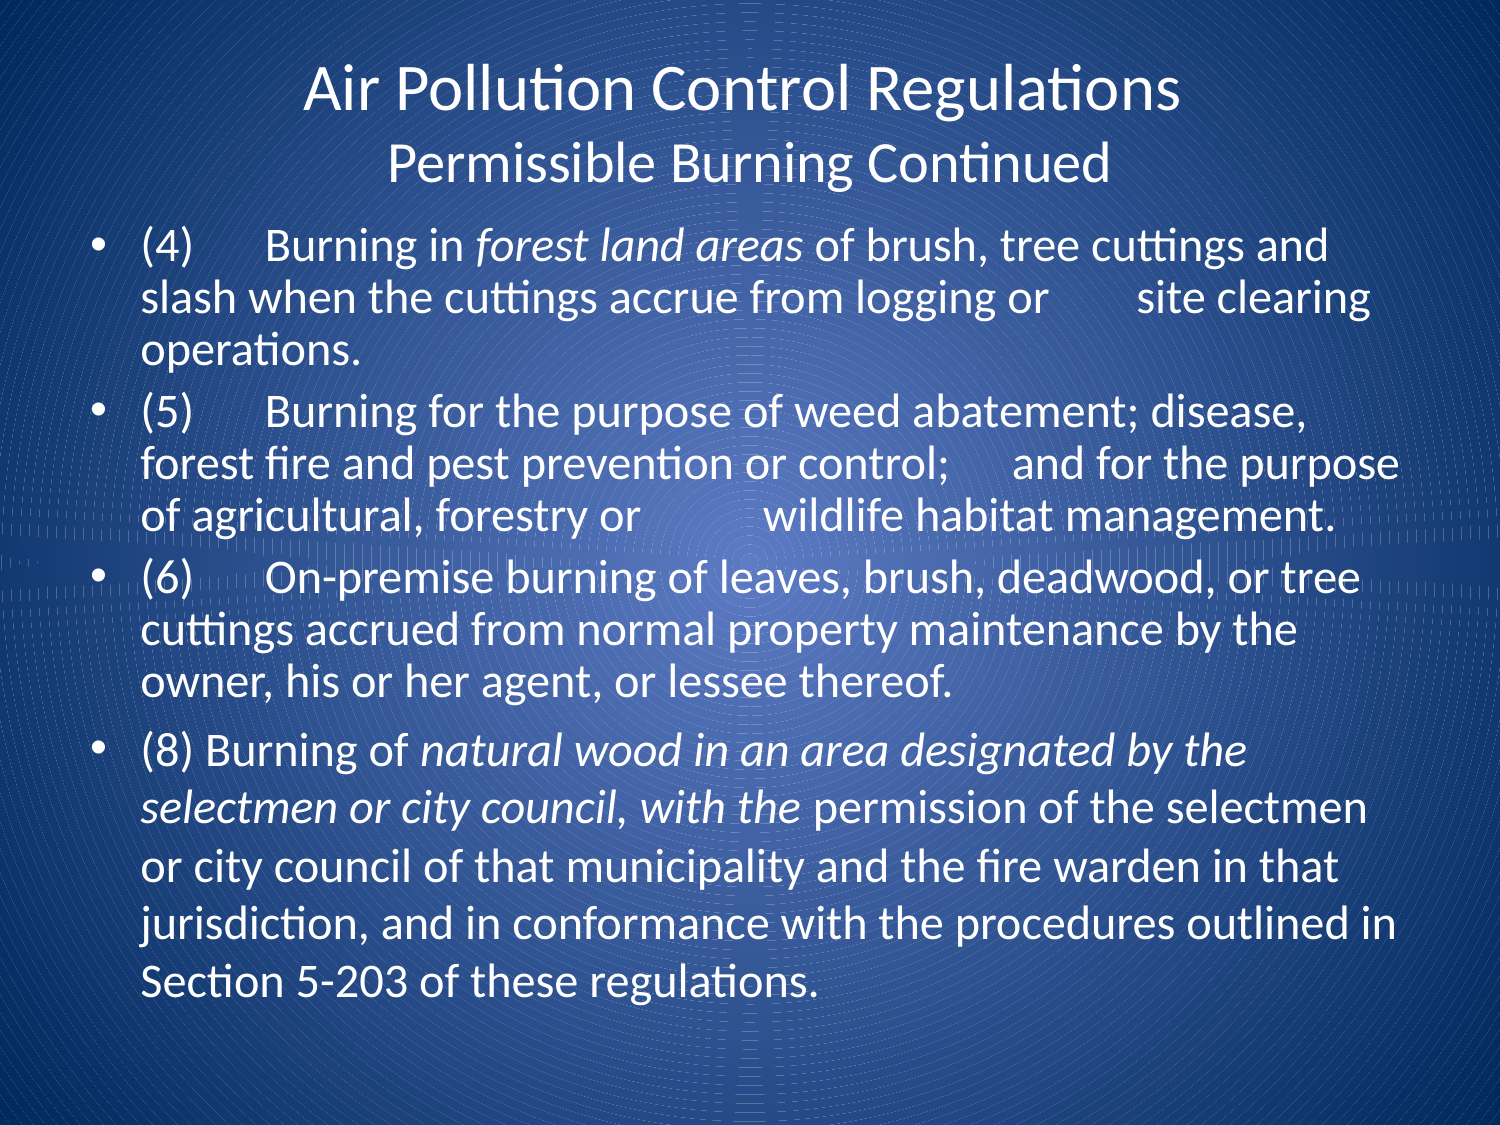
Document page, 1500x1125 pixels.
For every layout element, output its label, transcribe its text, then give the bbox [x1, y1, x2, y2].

title Air Pollution Control Regulations Permissible Burning Continued [75, 24, 1425, 212]
list (4) Burning in forest land areas of brush, tree cuttings and slash when the cuttings accrue from logging or site clearing operations. (5) Burning for the purpose of weed abatement; disease, forest fire and pest prevention or control; and for the purpose of agricultural, forestry or wildlife habitat management. (6) On-premise burning of leaves, brush, deadwood, or tree cuttings accrued from normal property maintenance by the owner, his or her agent, or lessee thereof. (8) Burning of natural wood in an area designated by the selectmen or city council, with the permission of the selectmen or city council of that municipality and the fire warden in that jurisdiction, and in conformance with the procedures outlined in Section 5-203 of these regulations. [75, 212, 1425, 1063]
